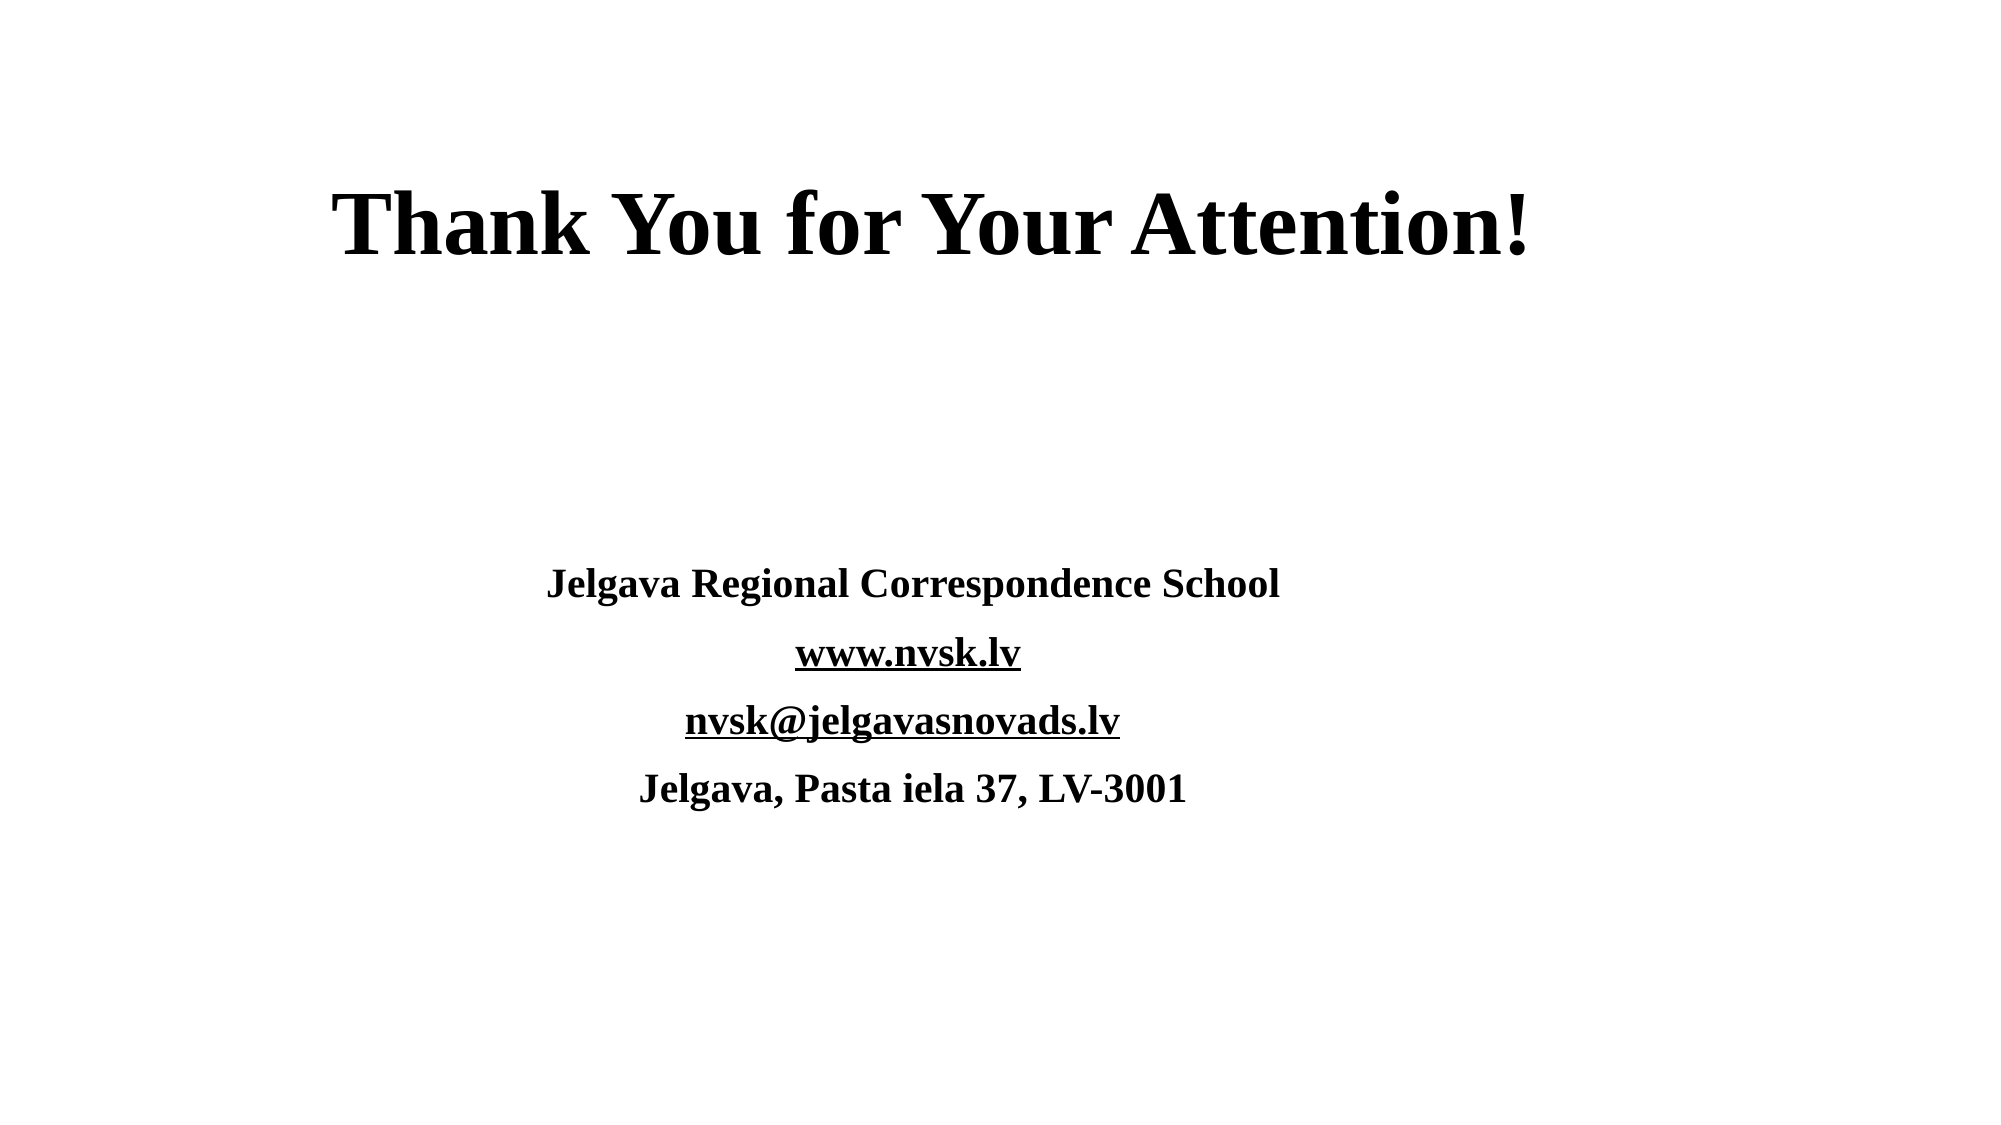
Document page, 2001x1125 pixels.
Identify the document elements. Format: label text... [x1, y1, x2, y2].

title Thank You for Your Attention! [214, 166, 1652, 283]
list Jelgava Regional Correspondence School www.nvsk.lv nvsk@jelgavasnovads.lv Jelgava, Pasta iela 37, LV-3001 [189, 552, 1638, 988]
